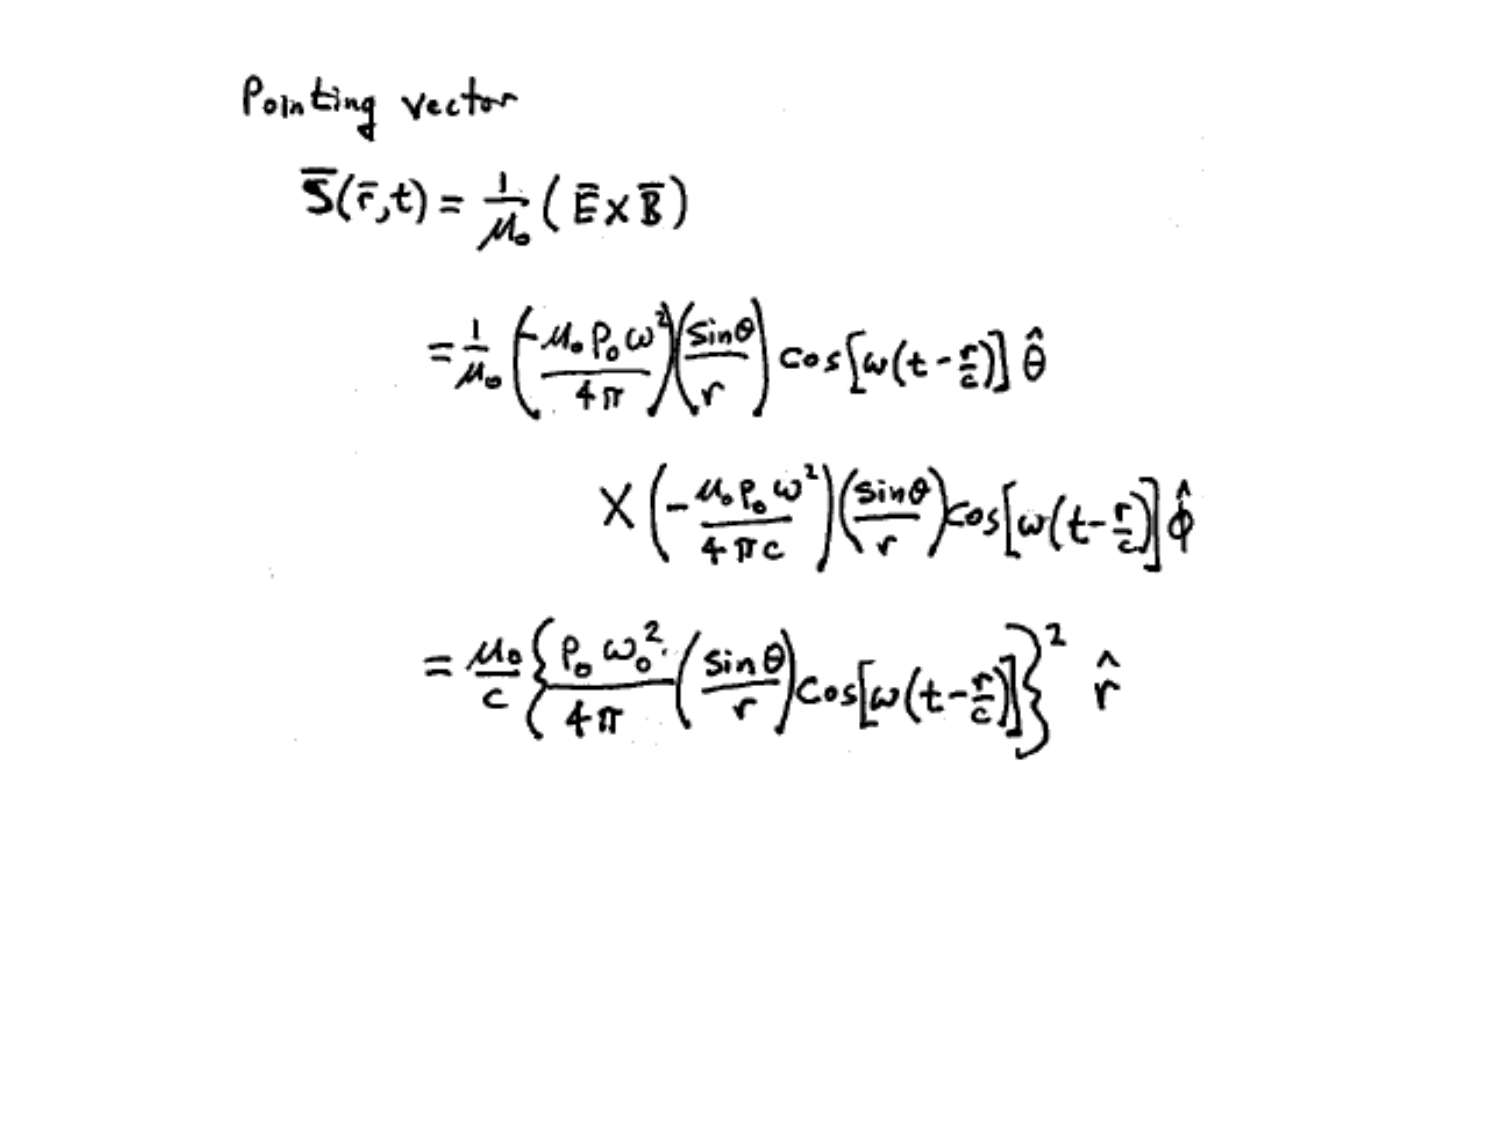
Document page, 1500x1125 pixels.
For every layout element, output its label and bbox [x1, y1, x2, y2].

picture [216, 31, 1205, 764]
